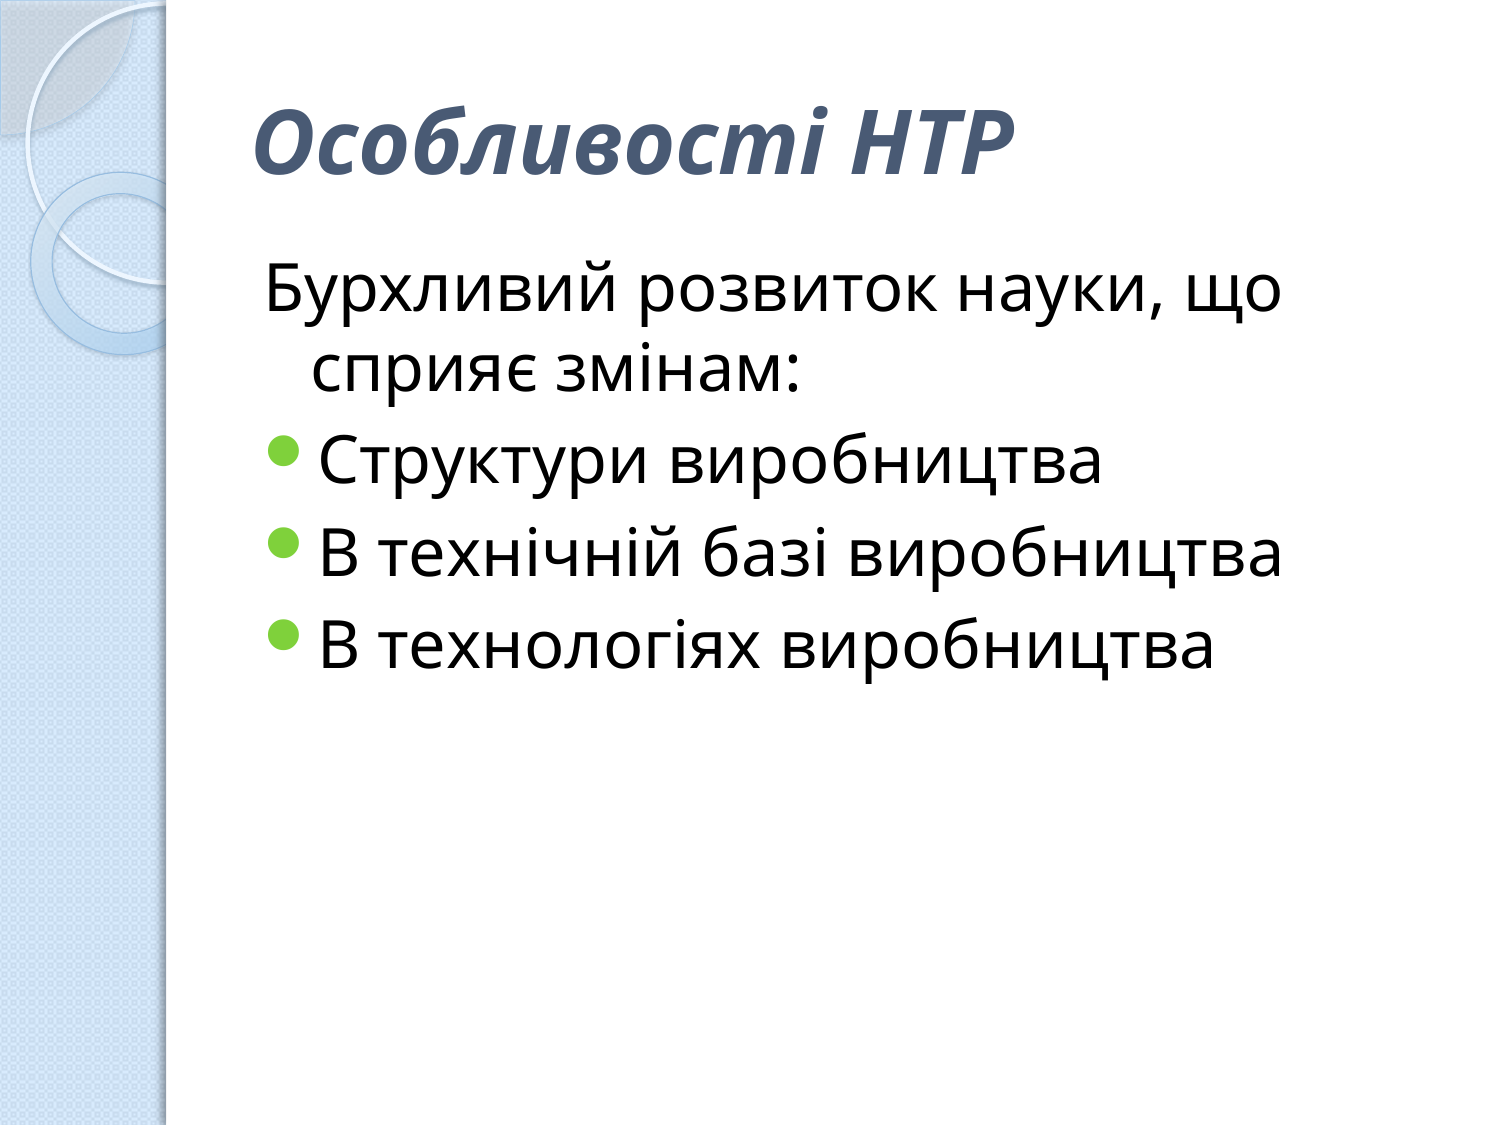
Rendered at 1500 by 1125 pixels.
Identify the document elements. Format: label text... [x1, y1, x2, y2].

title Особливості НТР [235, 45, 1466, 233]
list Бурхливий розвиток науки, що сприяє змінам: Структури виробництва В технічній базі виробництва В технологіях виробництва [235, 237, 1466, 1025]
